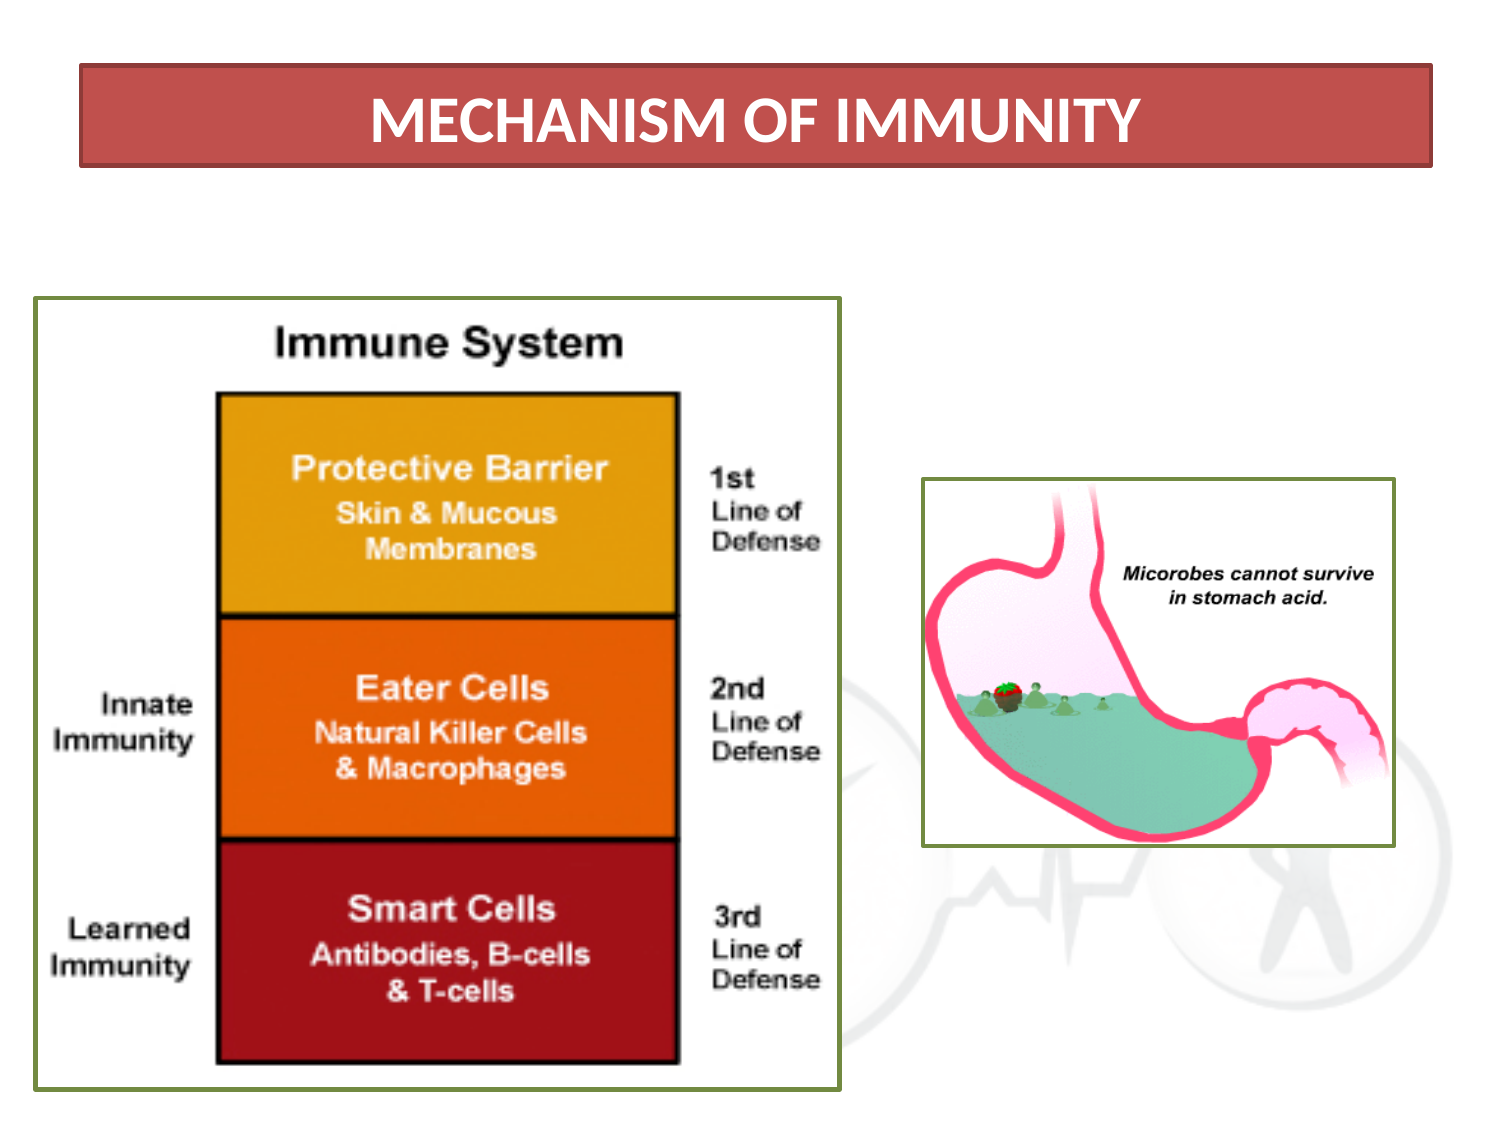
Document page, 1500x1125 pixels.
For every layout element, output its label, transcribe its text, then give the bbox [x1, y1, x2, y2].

text_box MECHANISM OF IMMUNITY [79, 63, 1433, 168]
picture [37, 299, 838, 1088]
picture [924, 480, 1393, 844]
